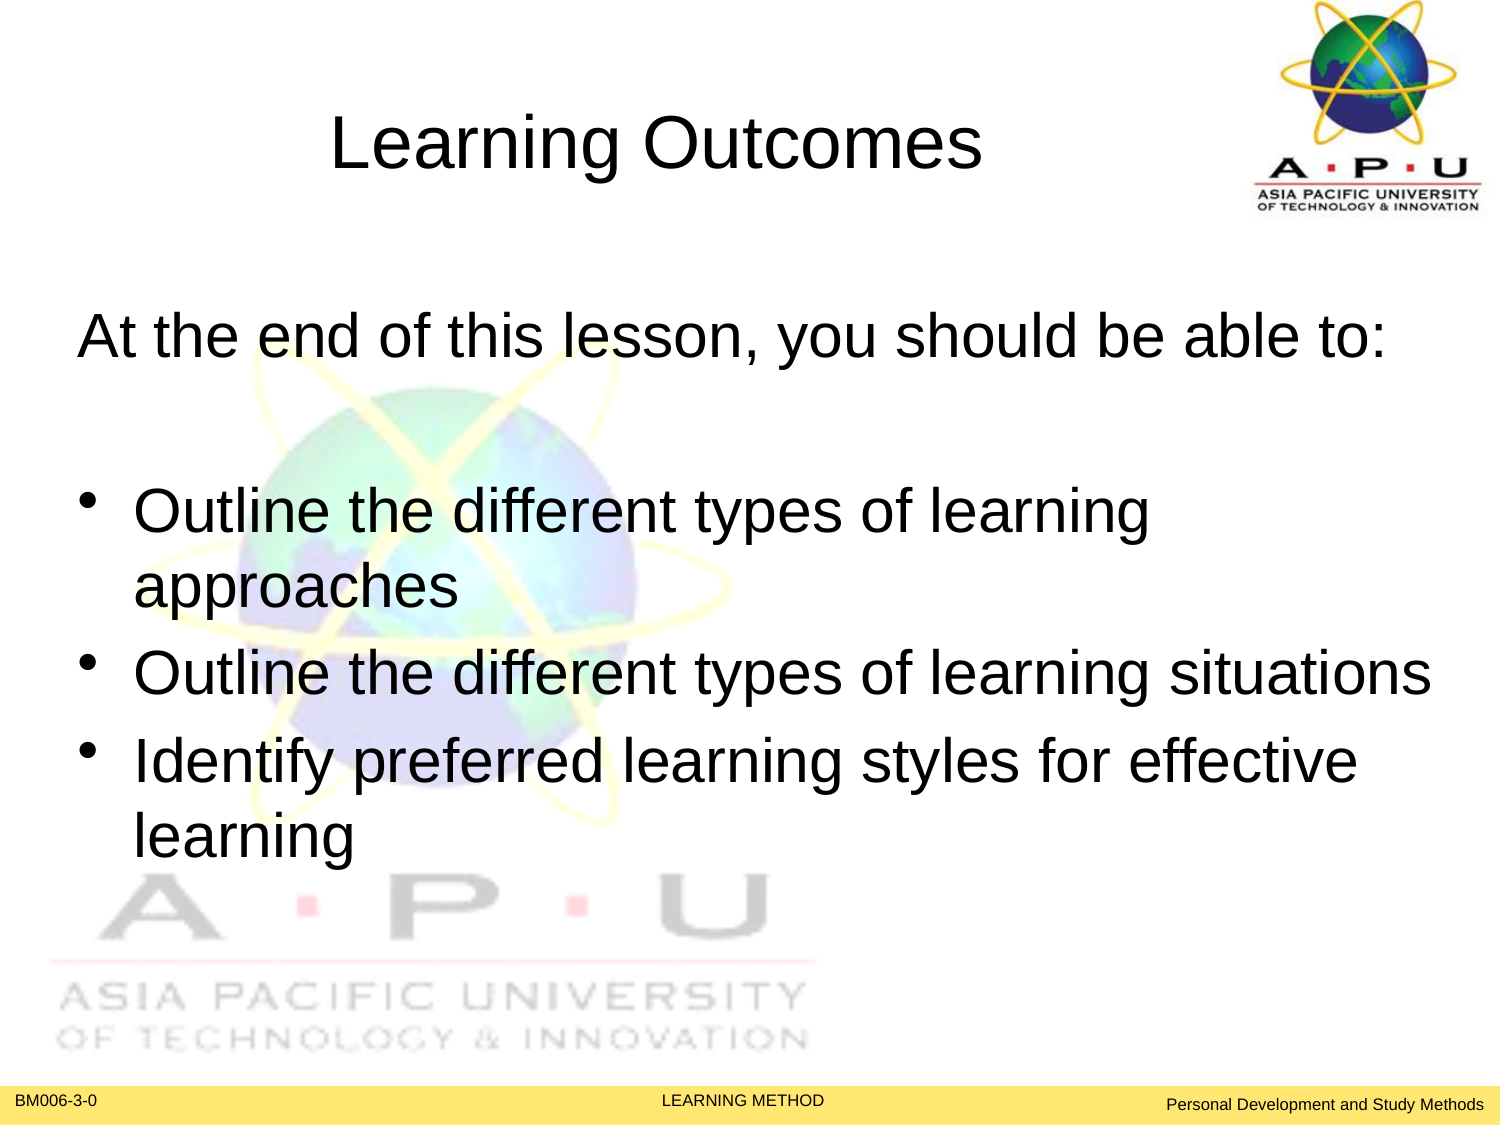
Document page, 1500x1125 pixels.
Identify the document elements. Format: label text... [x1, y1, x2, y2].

list At the end of this lesson, you should be able to: Outline the different types of learning approaches Outline the different types of learning situations Identify preferred learning styles for effective learning [62, 287, 1455, 671]
footer Personal Development and Study Methods [1024, 1086, 1500, 1125]
title Learning Outcomes [79, 45, 1235, 233]
picture [1241, 0, 1500, 220]
